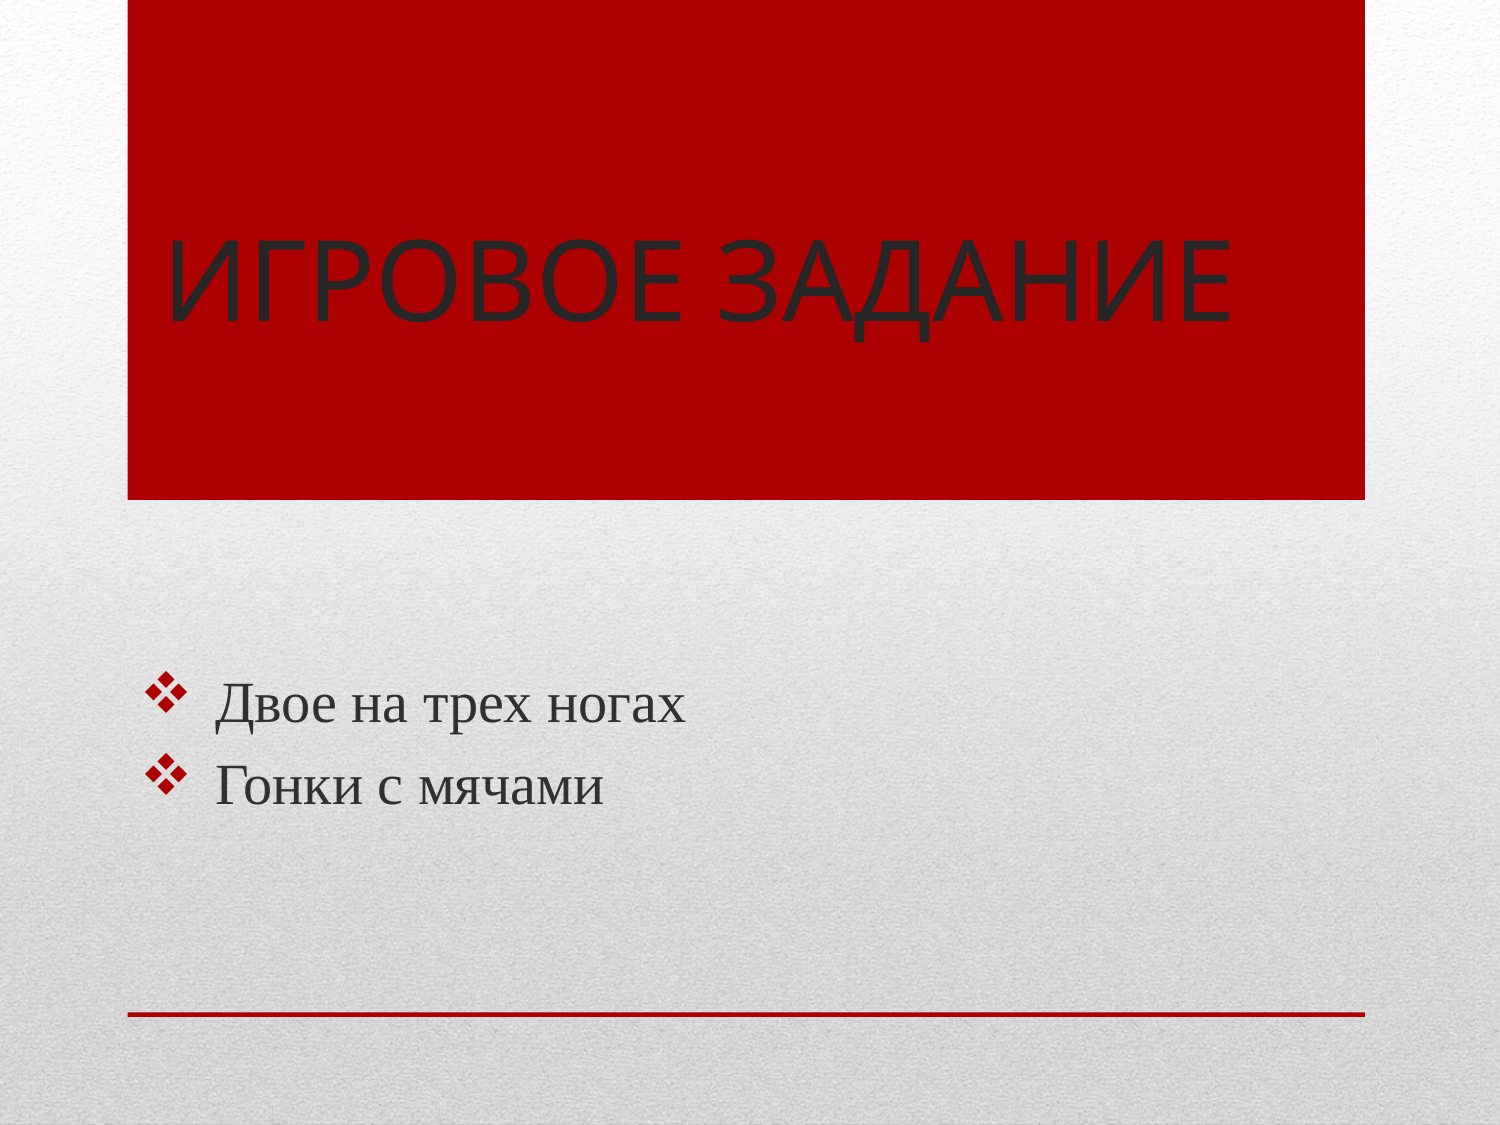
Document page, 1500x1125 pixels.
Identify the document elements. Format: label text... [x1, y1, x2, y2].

title Игровое задание [147, 184, 1386, 352]
list Двое на трех ногах Гонки с мячами [125, 656, 1250, 963]
